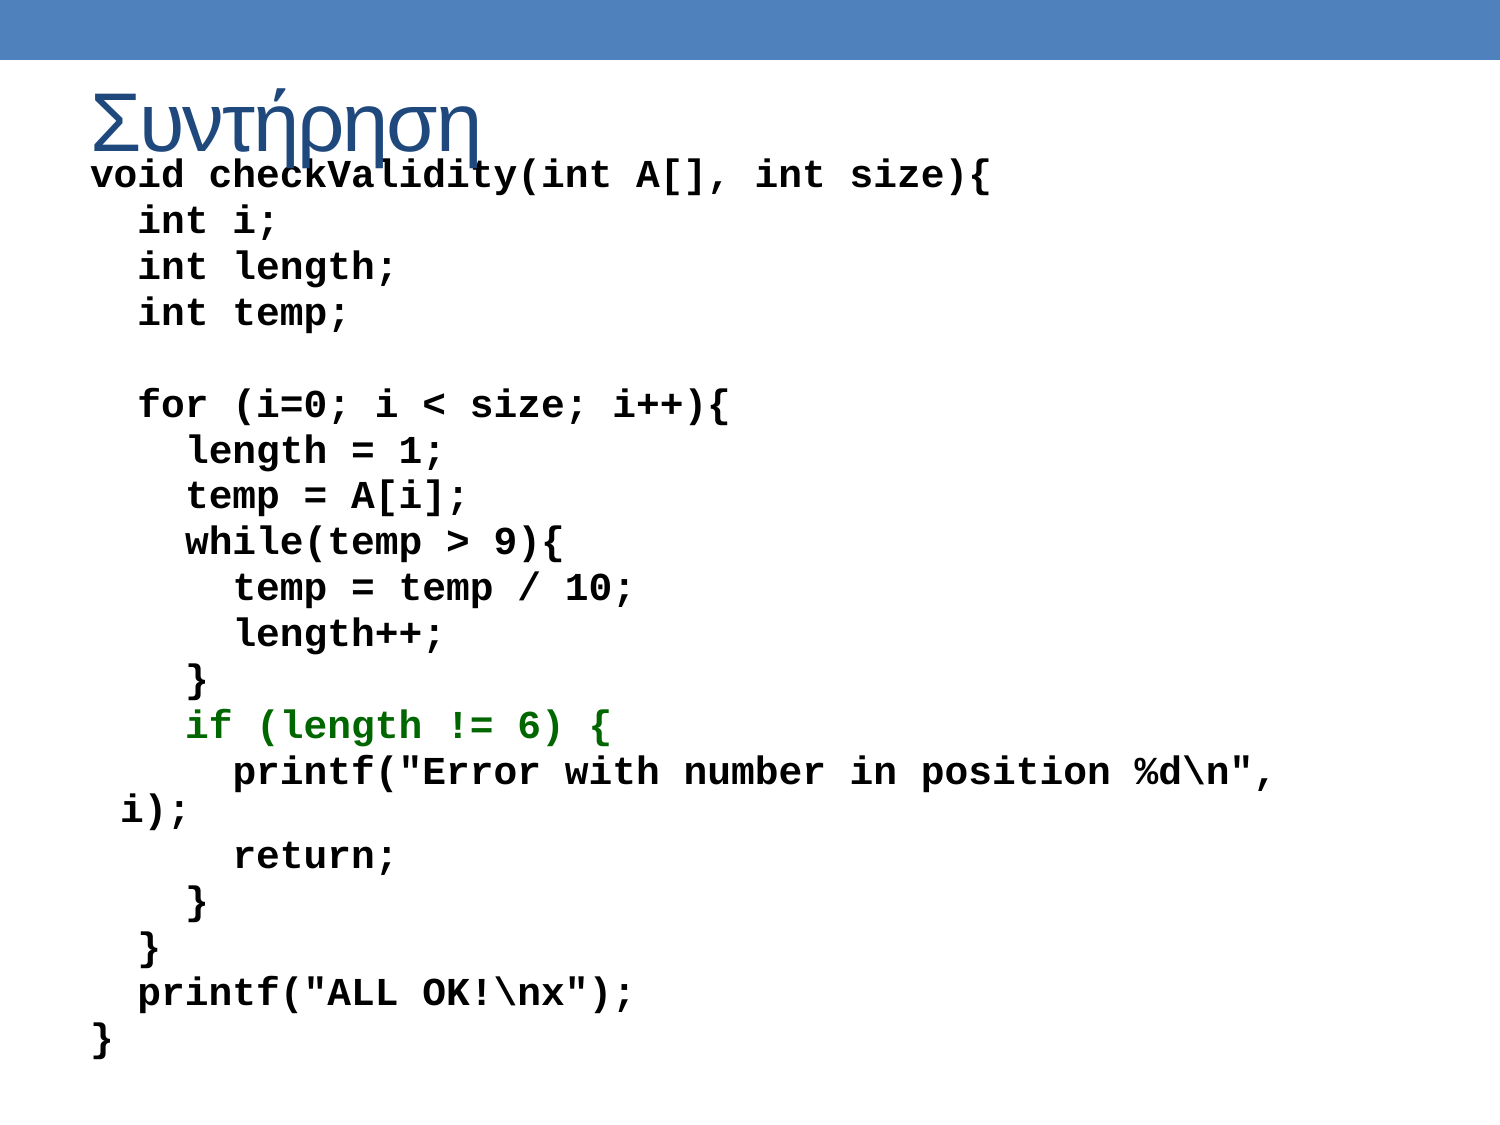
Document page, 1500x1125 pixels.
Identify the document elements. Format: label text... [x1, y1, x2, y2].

title Συντήρηση [75, 24, 1425, 212]
list void checkValidity(int A[], int size){ int i; int length; int temp; for (i=0; i < size; i++){ length = 1; temp = A[i]; while(temp > 9){ temp = temp / 10; length++; } if (length != 6) { printf("Error with number in position %d\n", i); return; } } printf("ALL OK!\nx"); } [75, 212, 1350, 1125]
